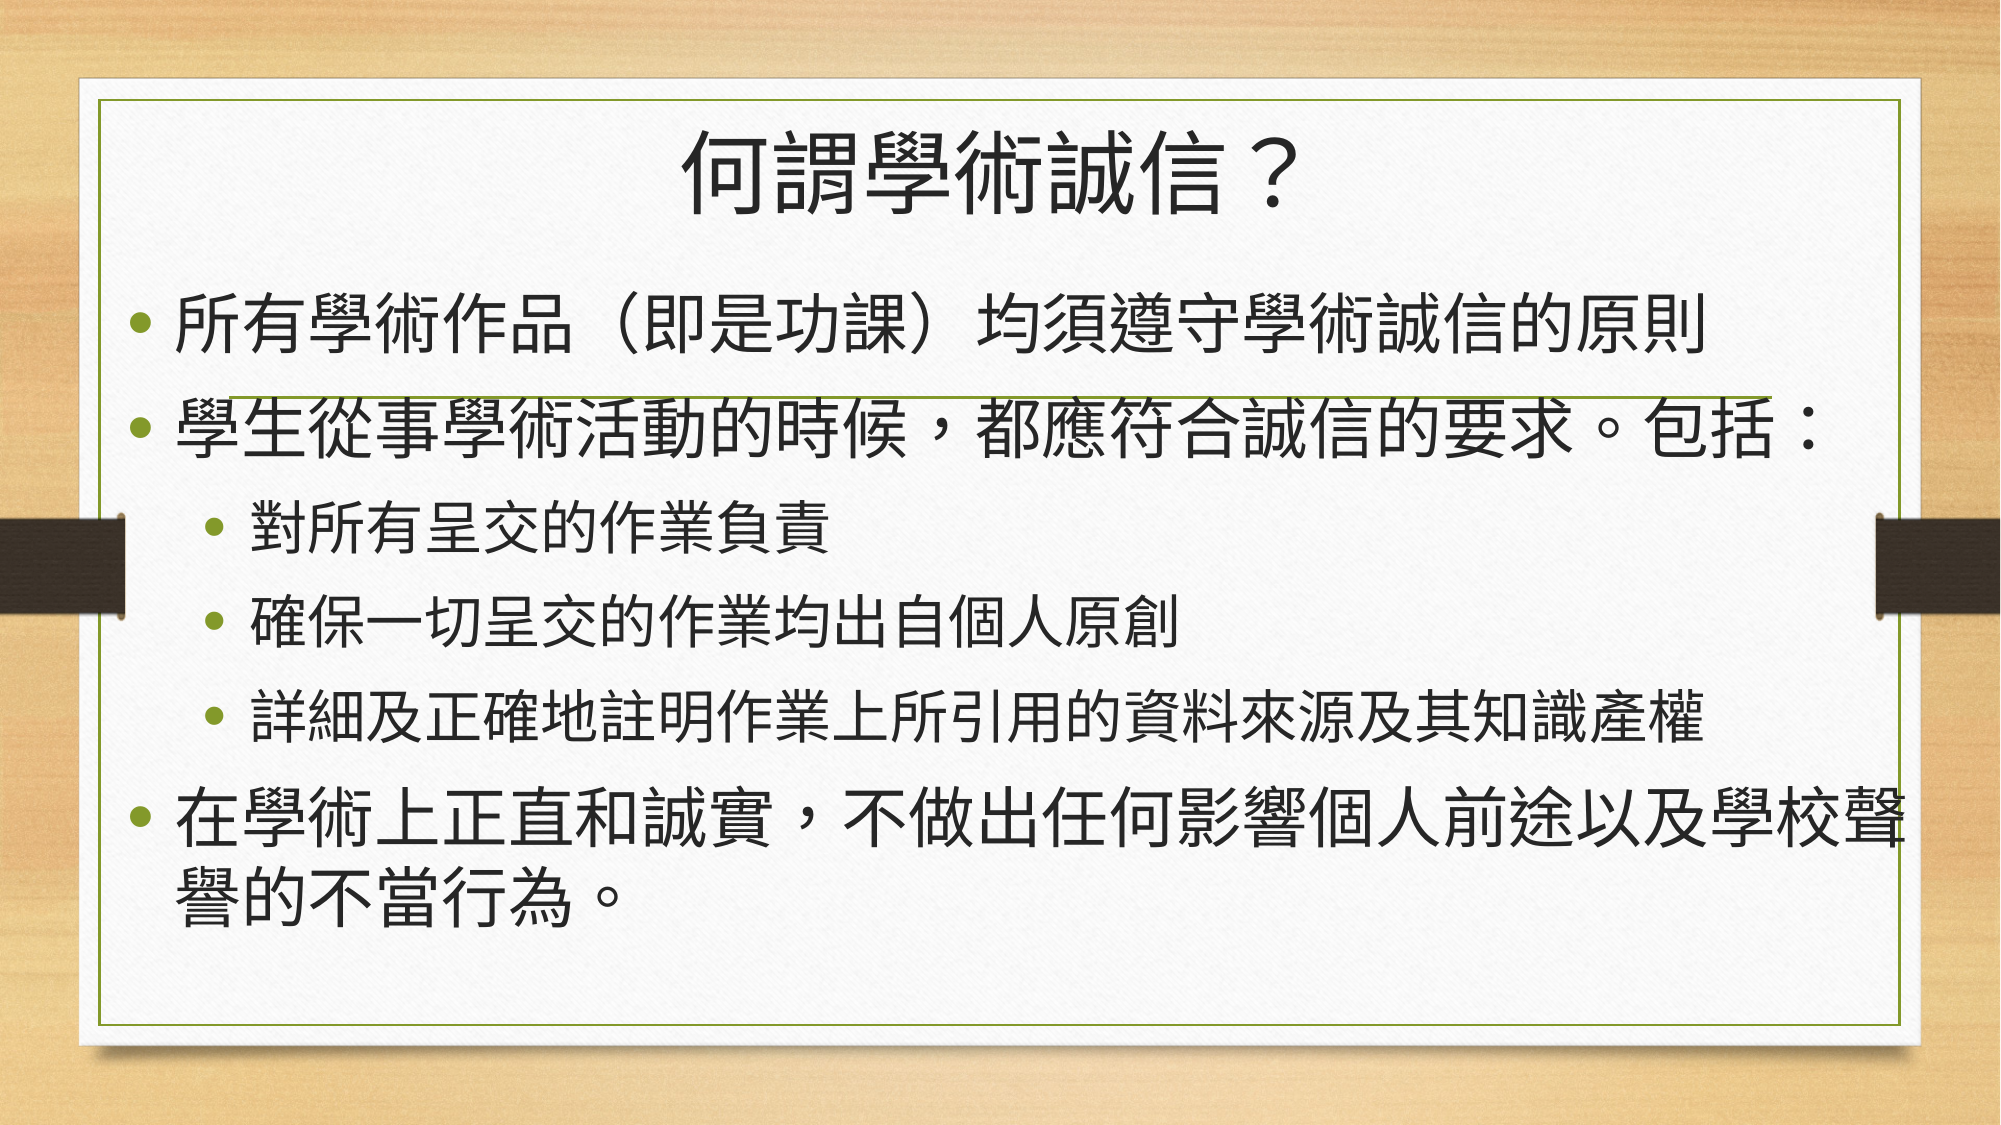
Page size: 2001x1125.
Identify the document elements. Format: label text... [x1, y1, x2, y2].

picture [0, 0, 2001, 1125]
title 何謂學術誠信？ [212, 63, 1788, 274]
list 所有學術作品（即是功課）均須遵守學術誠信的原則 學生從事學術活動的時候，都應符合誠信的要求。包括： 對所有呈交的作業負責 確保一切呈交的作業均出自個人原創 詳細及正確地註明作業上所引用的資料來源及其知識產權 在學術上正直和誠實，不做出任何影響個人前途以及學校聲譽的不當行為。 [112, 274, 1935, 1038]
